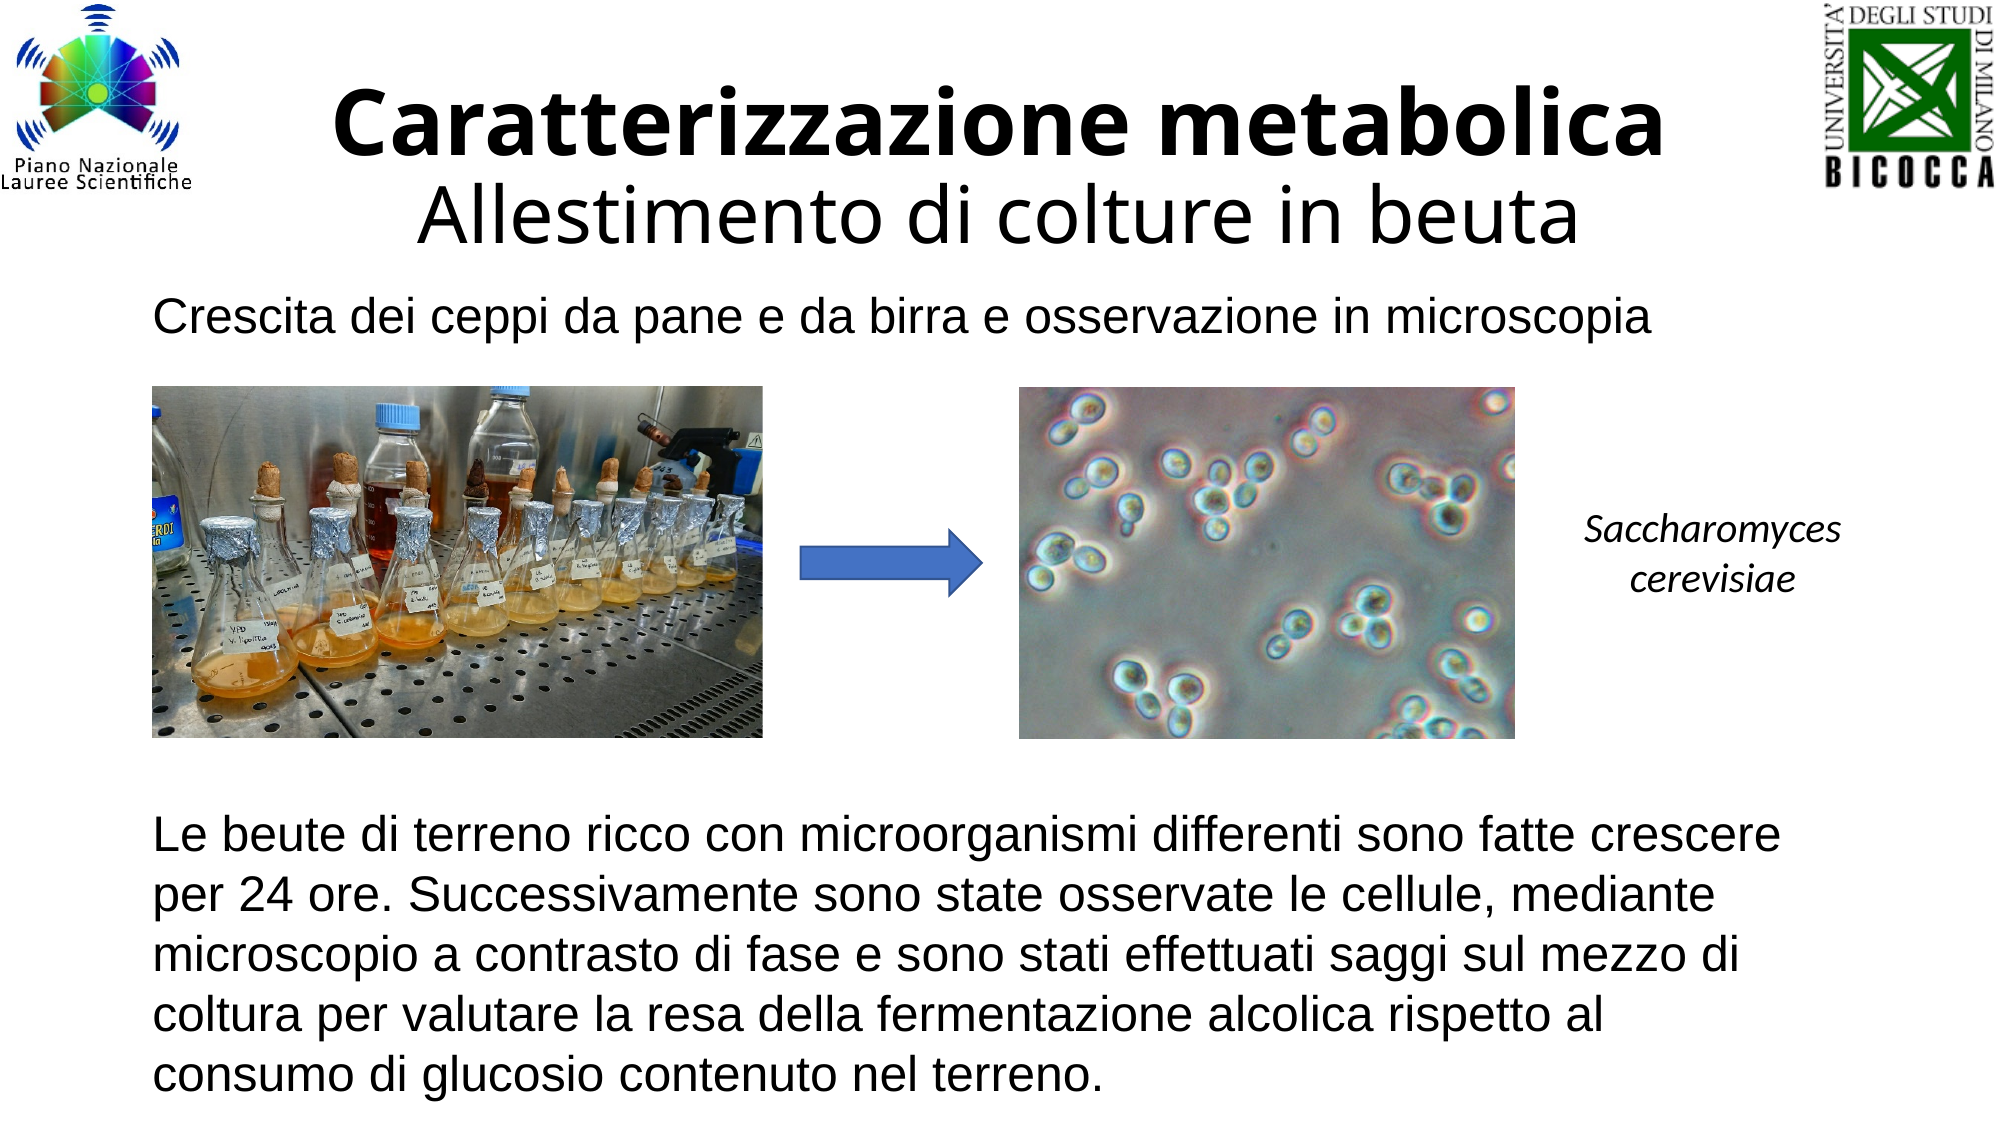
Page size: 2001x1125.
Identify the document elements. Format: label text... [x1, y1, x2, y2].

text_box Le beute di terreno ricco con microorganismi differenti sono fatte crescere per 24 ore. Successivamente sono state osservate le cellule, mediante microscopio a contrasto di fase e sono stati effettuati saggi sul mezzo di coltura per valutare la resa della fermentazione alcolica rispetto al consumo di glucosio contenuto nel terreno. [137, 793, 1821, 1109]
picture [1820, 0, 2000, 194]
list Crescita dei ceppi da pane e da birra e osservazione in microscopia [137, 282, 1863, 997]
picture [0, 4, 192, 198]
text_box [152, 386, 1896, 739]
title Caratterizzazione metabolica Allestimento di colture in beuta [137, 59, 1863, 278]
